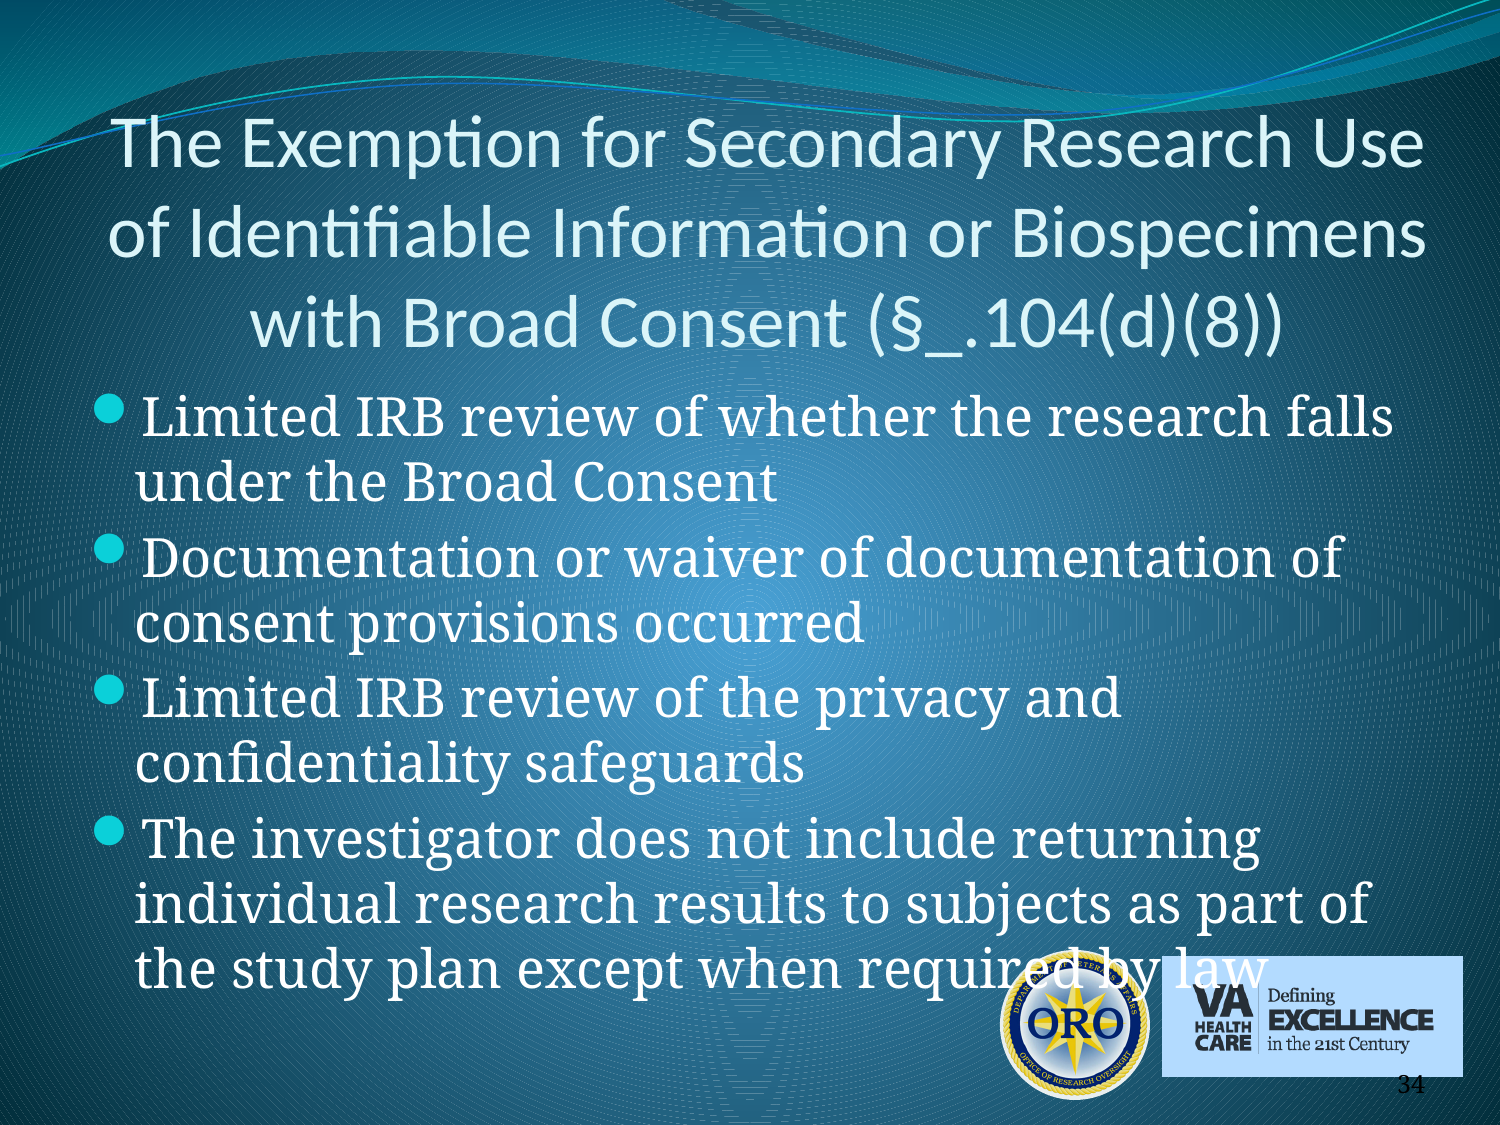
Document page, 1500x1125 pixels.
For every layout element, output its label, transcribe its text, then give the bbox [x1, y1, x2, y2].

picture [1019, 1075, 1131, 1100]
list Limited IRB review of whether the research falls under the Broad Consent Documentation or waiver of documentation of consent provisions occurred Limited IRB review of the privacy and confidentiality safeguards The investigator does not include returning individual research results to subjects as part of the study plan except when required by law [75, 375, 1425, 1075]
title The Exemption for Secondary Research Use of Identifiable Information or Biospecimens with Broad Consent (§_.104(d)(8)) [75, 75, 1463, 363]
slide_number 34 [1299, 1075, 1425, 1103]
